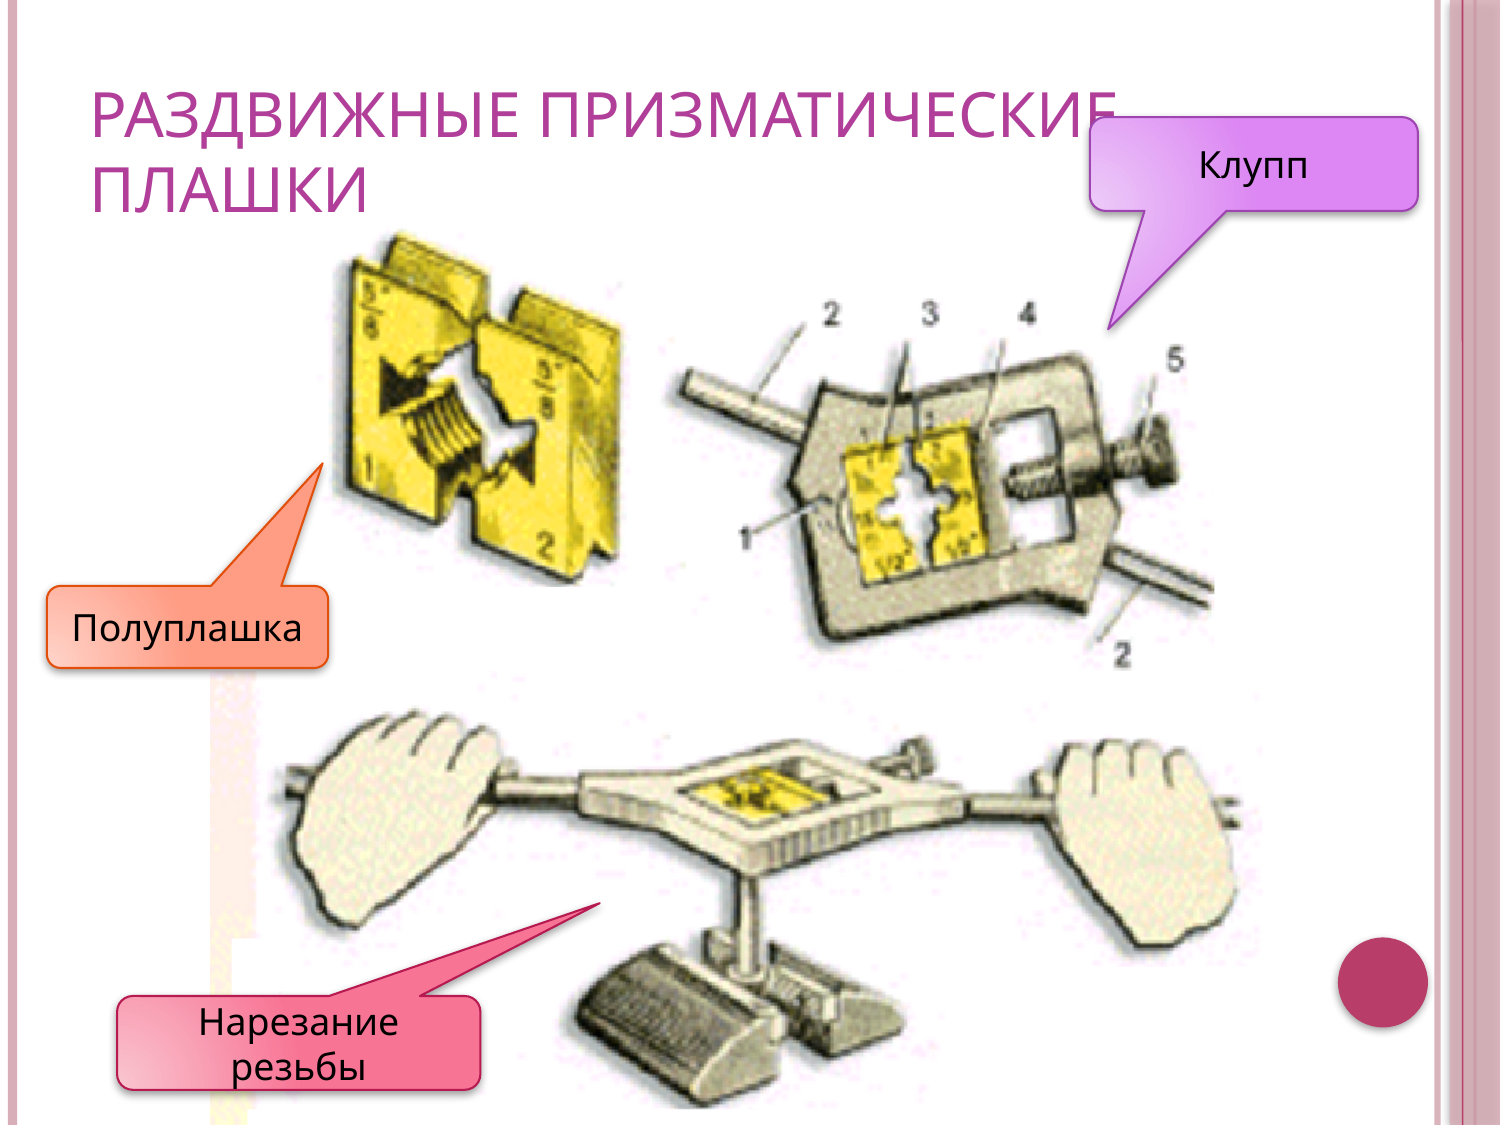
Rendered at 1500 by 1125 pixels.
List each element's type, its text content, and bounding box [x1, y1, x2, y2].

text_box Нарезание резьбы [116, 994, 204, 1091]
text_box Клупп [1088, 116, 1419, 278]
text_box Полуплашка [45, 475, 330, 670]
title Раздвижные призматические плашки [75, 45, 1300, 233]
picture [210, 222, 1301, 1125]
